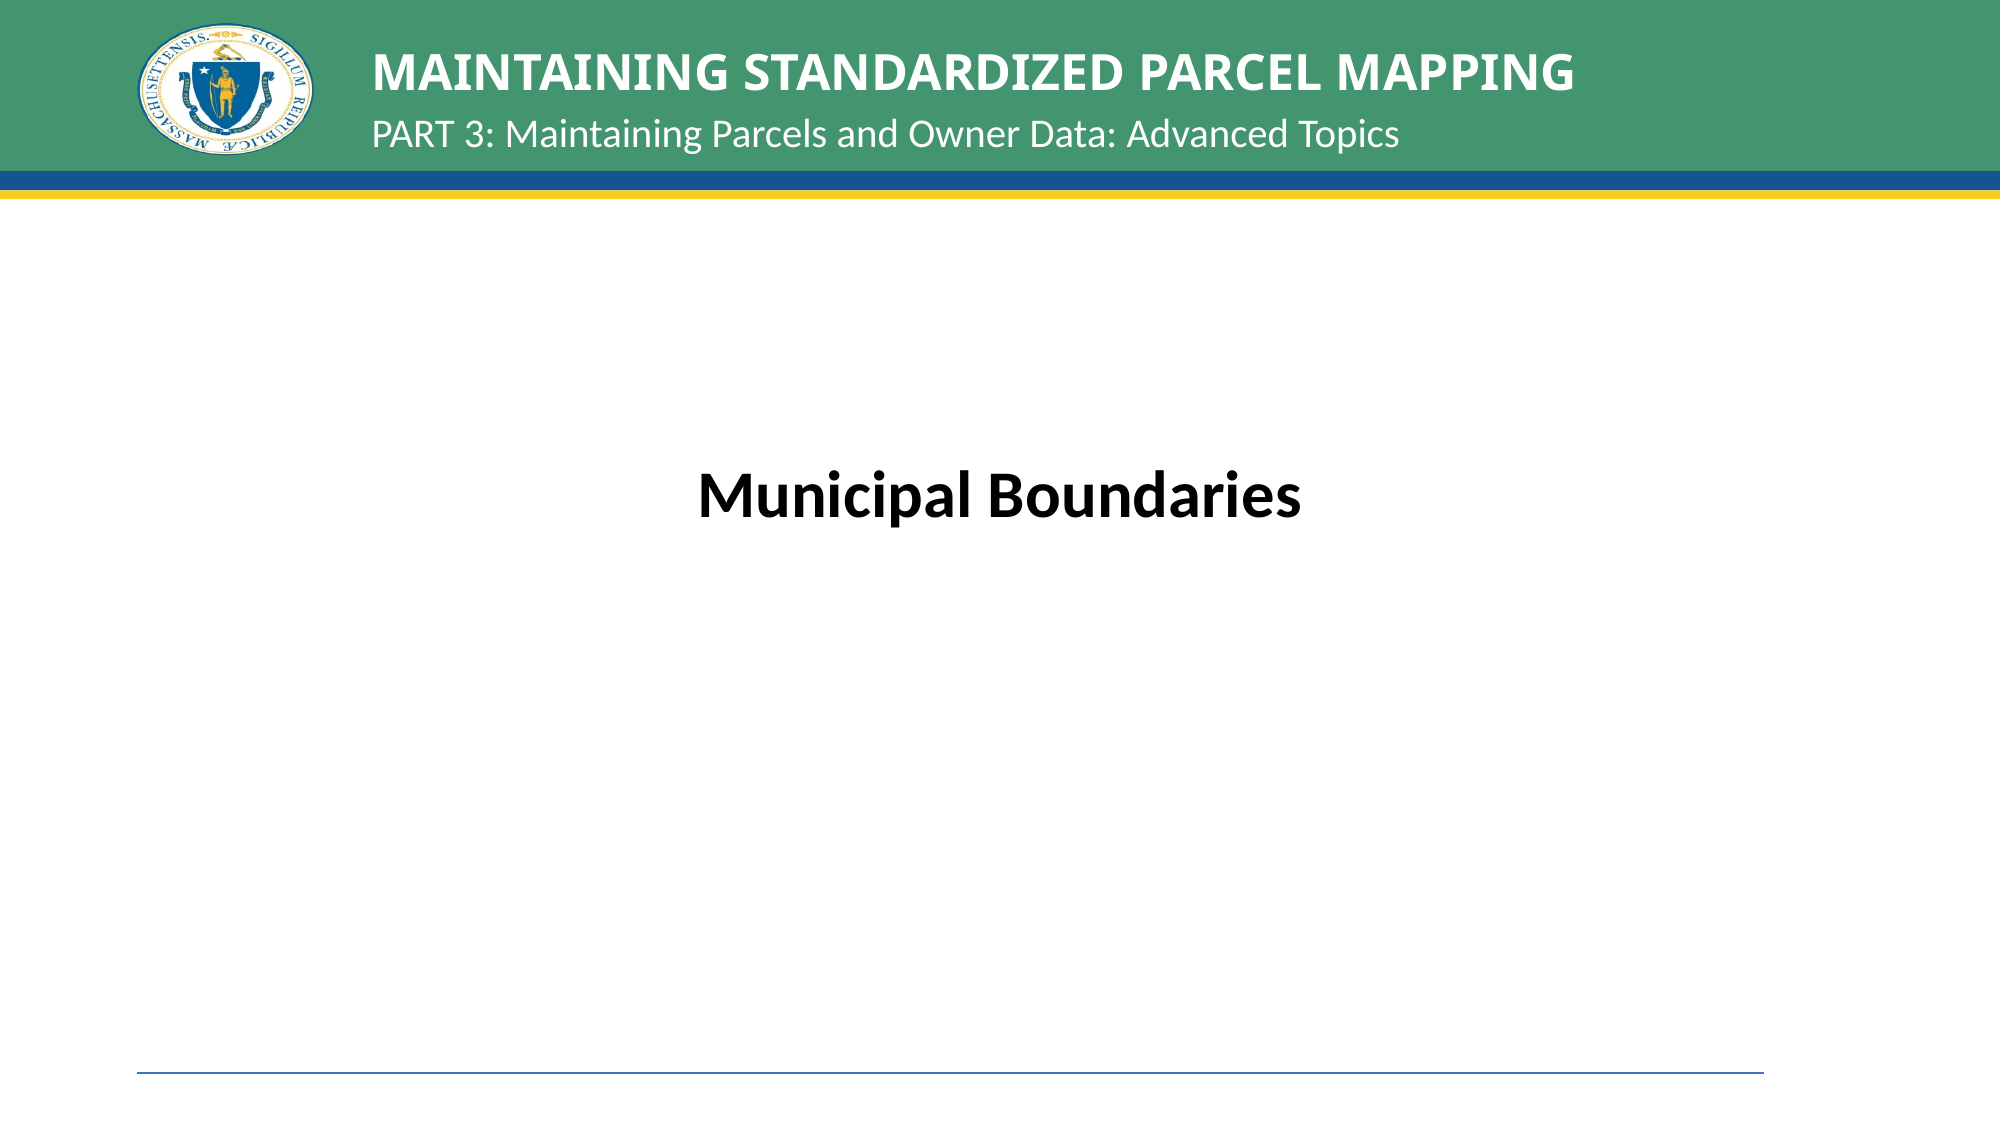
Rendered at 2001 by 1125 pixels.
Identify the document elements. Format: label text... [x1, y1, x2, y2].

picture [137, 23, 314, 156]
text_box Municipal Boundaries [353, 452, 1647, 626]
list PART 3: Maintaining Parcels and Owner Data: Advanced Topics [356, 104, 1847, 164]
title MAINTAINING STANDARDIZED PARCEL MAPPING [356, 43, 1853, 105]
